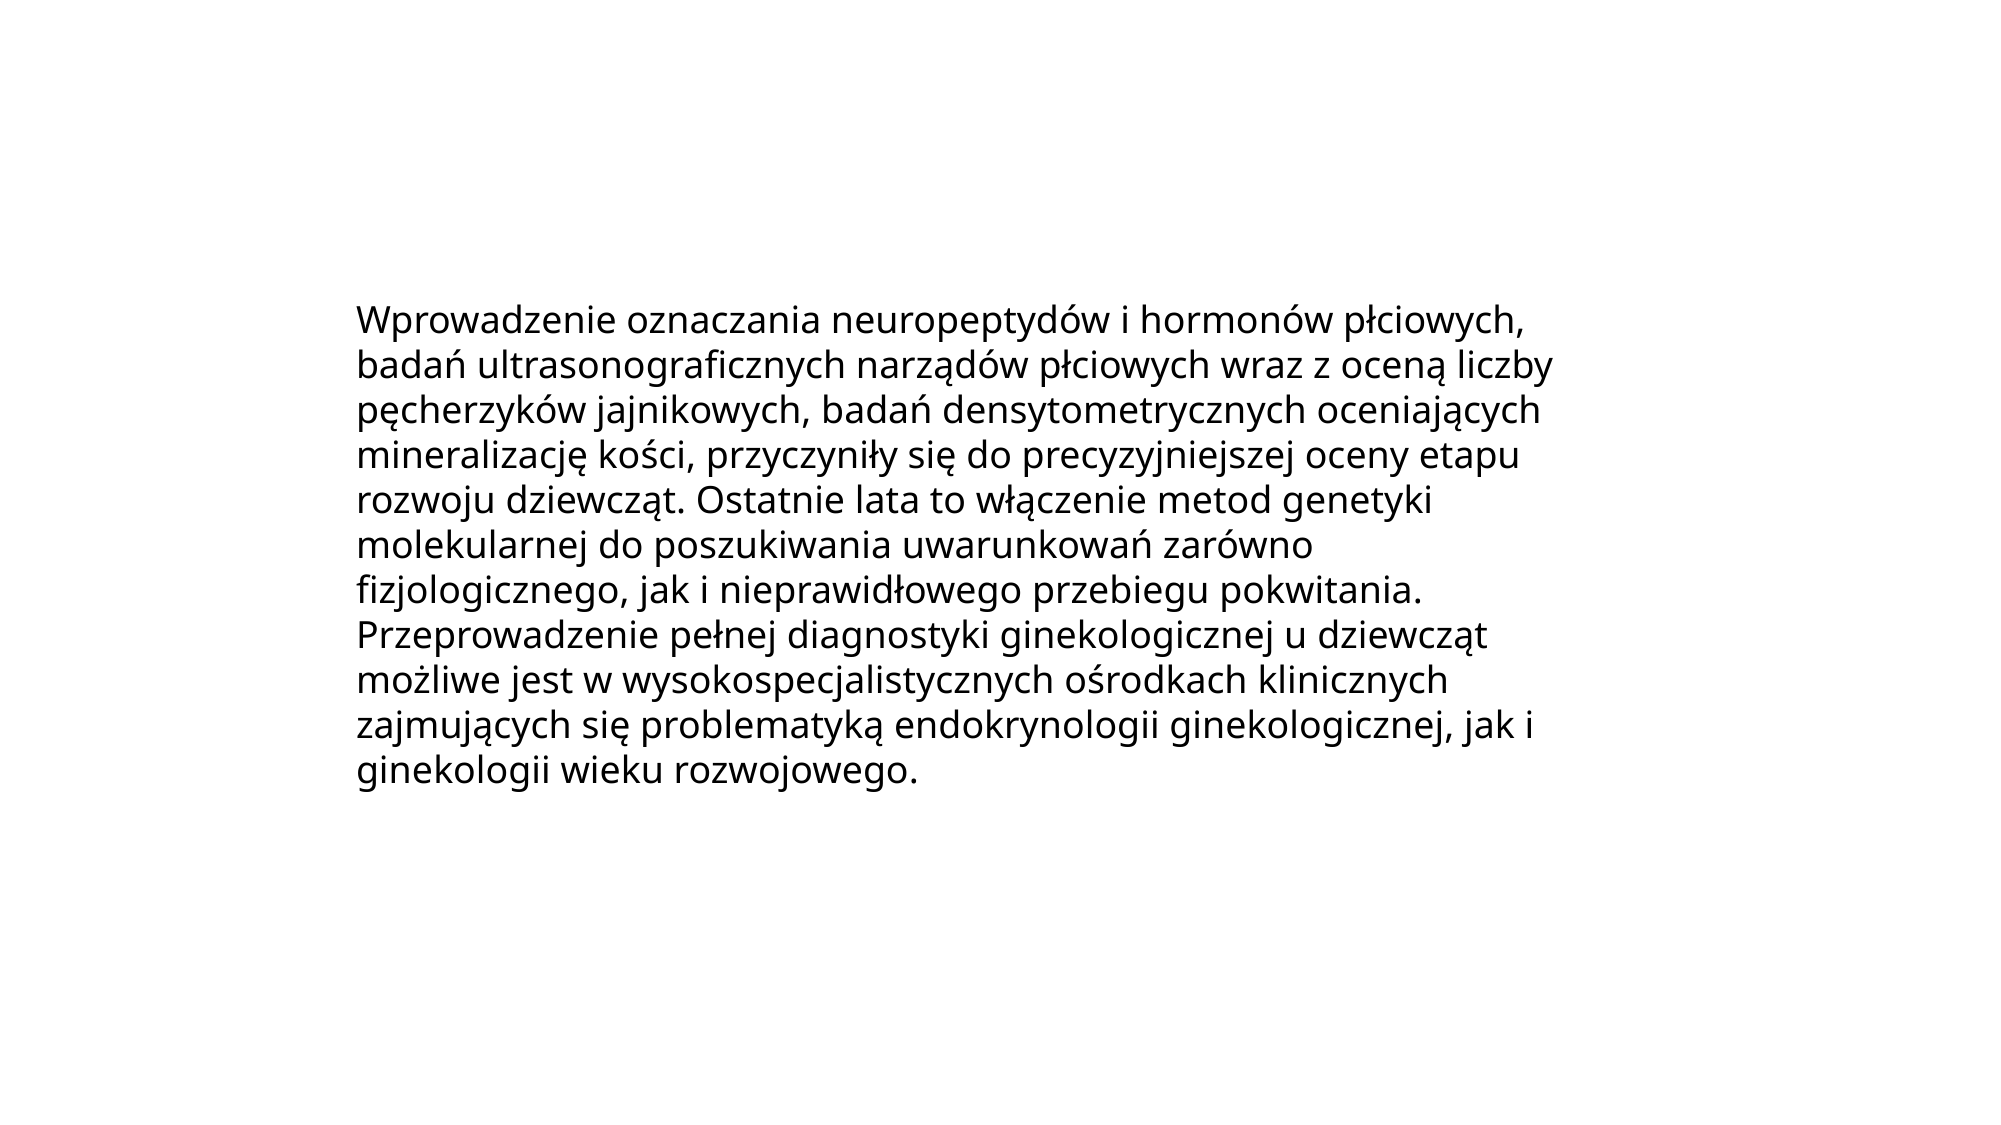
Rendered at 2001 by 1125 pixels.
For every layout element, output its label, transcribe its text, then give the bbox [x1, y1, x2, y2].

text_box Wprowadzenie oznaczania neuropeptydów i hormonów płciowych, badań ultrasonograficznych narządów płciowych wraz z oceną liczby pęcherzyków jajnikowych, badań densytometrycznych oceniających mineralizację kości, przyczyniły się do precyzyjniejszej oceny etapu rozwoju dziewcząt. Ostatnie lata to włączenie metod genetyki molekularnej do poszukiwania uwarunkowań zarówno fizjologicznego, jak i nieprawidłowego przebiegu pokwitania. Przeprowadzenie pełnej diagnostyki ginekologicznej u dziewcząt możliwe jest w wysokospecjalistycznych ośrodkach klinicznych zajmujących się problematyką endokrynologii ginekologicznej, jak i ginekologii wieku rozwojowego. [341, 289, 1600, 799]
